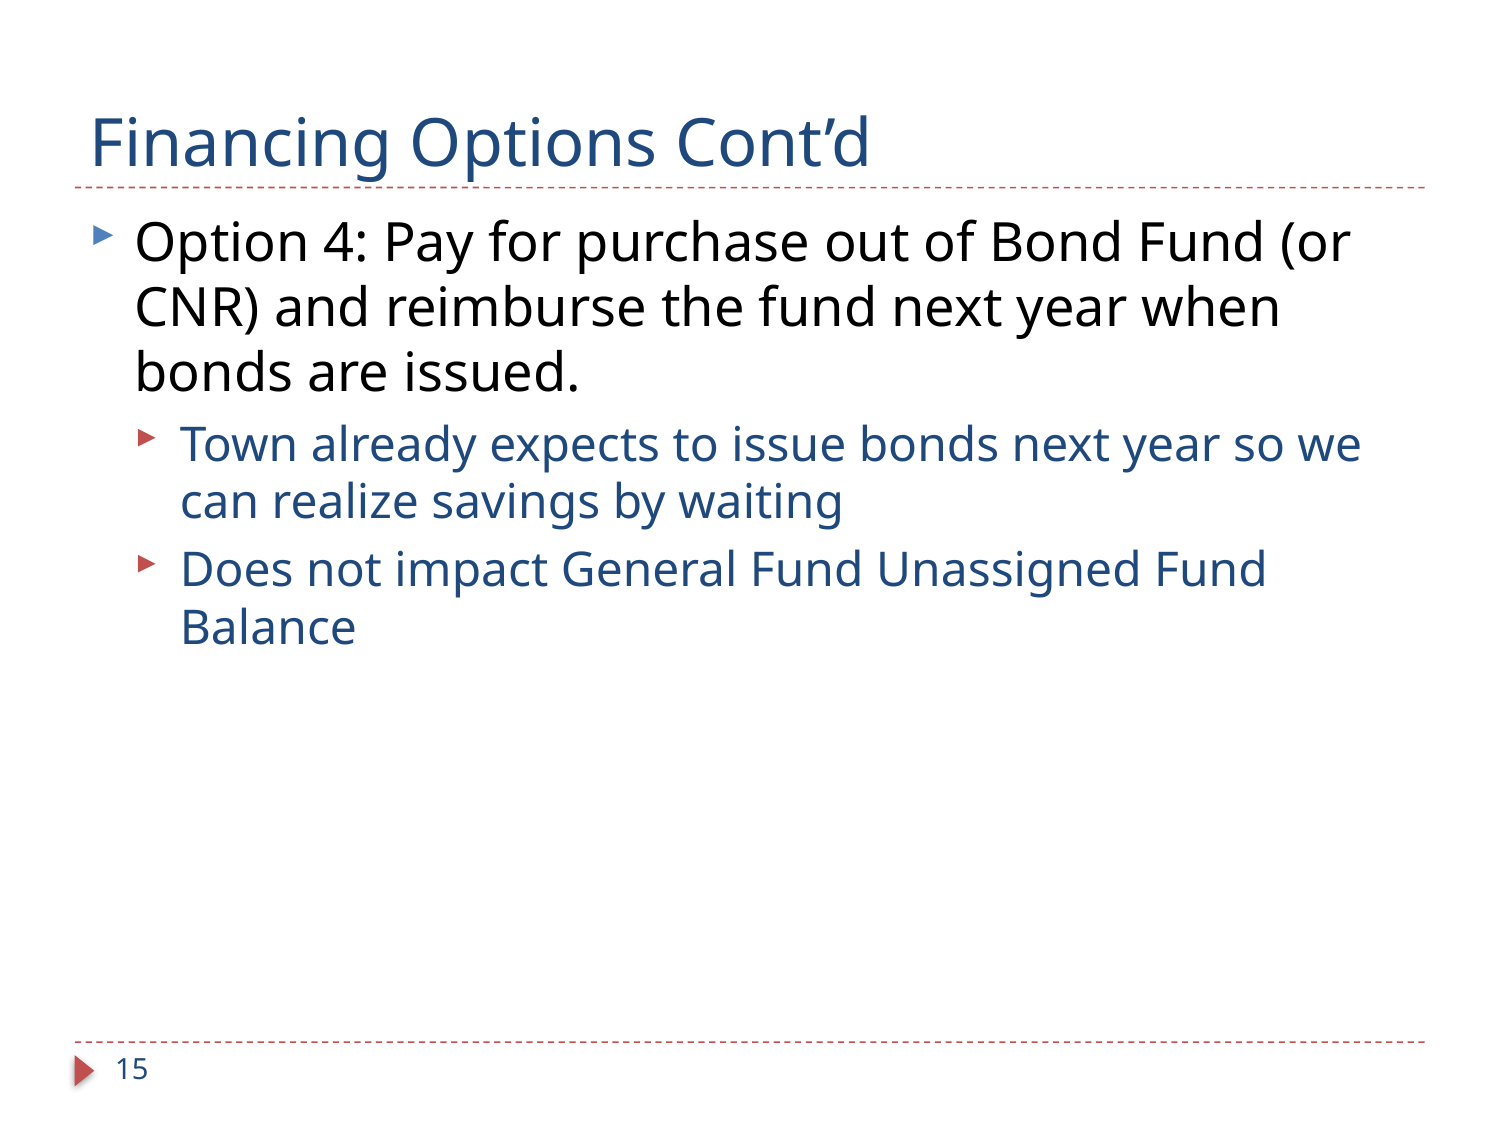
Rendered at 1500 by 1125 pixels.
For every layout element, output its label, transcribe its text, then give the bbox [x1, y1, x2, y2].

list Option 4: Pay for purchase out of Bond Fund (or CNR) and reimburse the fund next year when bonds are issued. Town already expects to issue bonds next year so we can realize savings by waiting Does not impact General Fund Unassigned Fund Balance [75, 200, 1425, 1010]
slide_number 15 [100, 1042, 426, 1103]
title Financing Options Cont’d [75, 24, 1425, 188]
